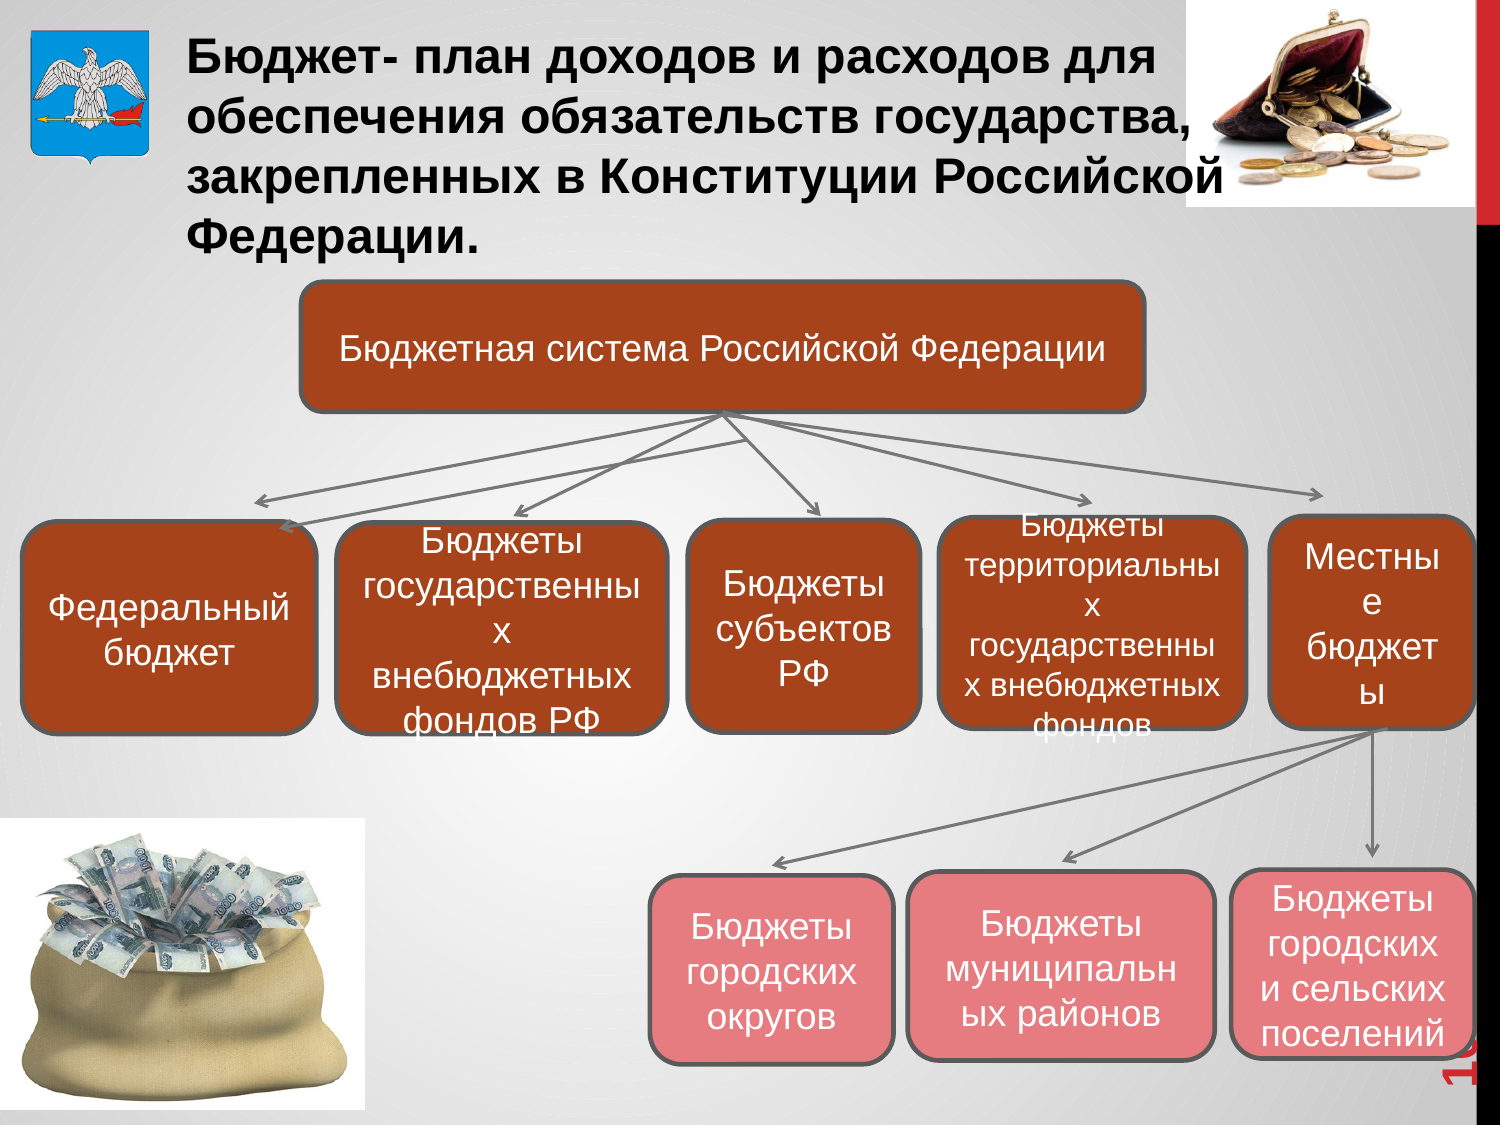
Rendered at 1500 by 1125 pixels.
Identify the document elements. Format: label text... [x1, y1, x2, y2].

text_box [278, 439, 749, 529]
text_box Бюджеты городских округов [647, 873, 896, 1067]
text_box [722, 411, 1093, 504]
list Бюджет- план доходов и расходов для обеспечения обязательств государства, закрепленных в Конституции Российской Федерации. [170, 16, 1247, 268]
text_box Бюджеты государственных внебюджетных фондов РФ [334, 534, 670, 737]
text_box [253, 414, 512, 504]
slide_number 10 [1427, 887, 1488, 1104]
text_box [771, 728, 1389, 867]
picture [29, 30, 149, 166]
text_box Бюджетная система Российской Федерации [298, 279, 1147, 409]
text_box Бюджеты территориальных государственных внебюджетных фондов [936, 514, 1249, 722]
text_box Федеральный бюджет [19, 519, 319, 737]
text_box Местные бюджеты [1267, 513, 1478, 732]
picture [0, 818, 366, 1110]
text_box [1102, 414, 1325, 497]
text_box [722, 506, 822, 517]
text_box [512, 414, 721, 517]
text_box Бюджеты городских и сельских поселений [1228, 867, 1478, 1061]
picture [35, 48, 146, 128]
text_box Бюджеты субъектов РФ [685, 517, 923, 735]
text_box Бюджеты муниципальных районов [905, 870, 1218, 1063]
picture [1185, 0, 1476, 207]
